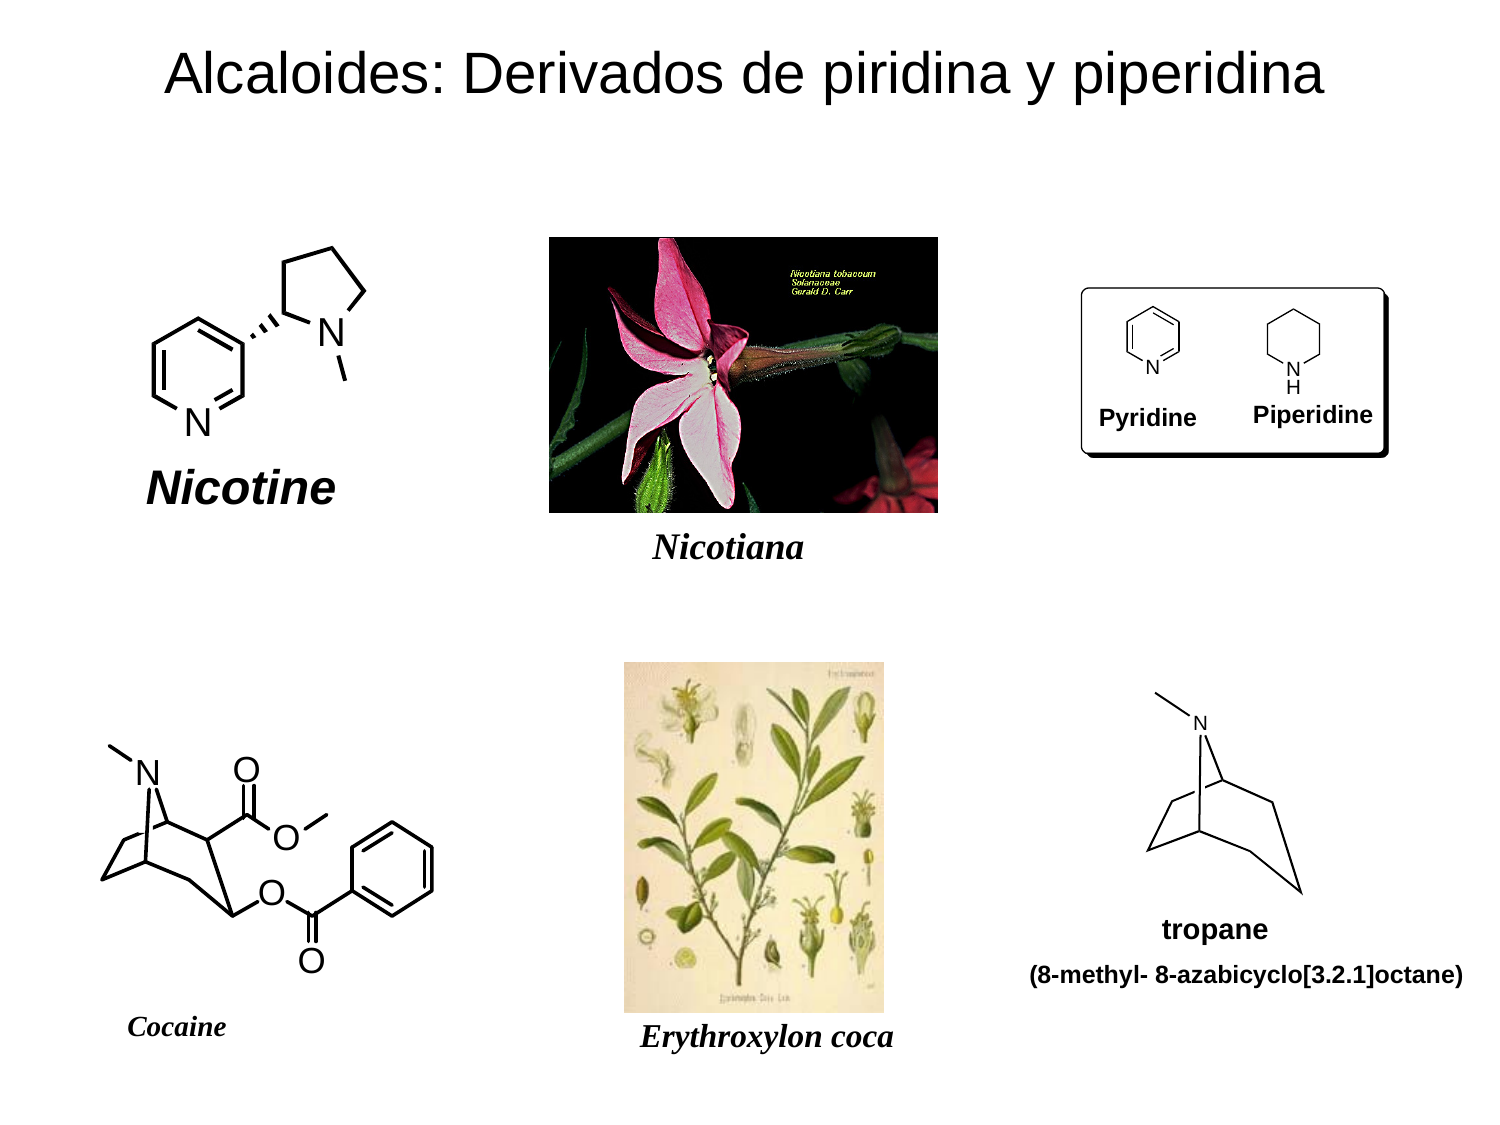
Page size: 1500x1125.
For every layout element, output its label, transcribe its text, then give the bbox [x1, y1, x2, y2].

text_box Cocaine [112, 999, 242, 1050]
picture [137, 237, 375, 522]
text_box Alcaloides: Derivados de piridina y piperidina [149, 27, 1342, 113]
picture [87, 731, 450, 982]
picture [549, 237, 938, 513]
picture [624, 662, 884, 1013]
picture [1024, 687, 1468, 993]
text_box Nicotiana [637, 514, 863, 575]
picture [1074, 281, 1394, 463]
text_box Source Erythroxylon coca [625, 967, 910, 1062]
